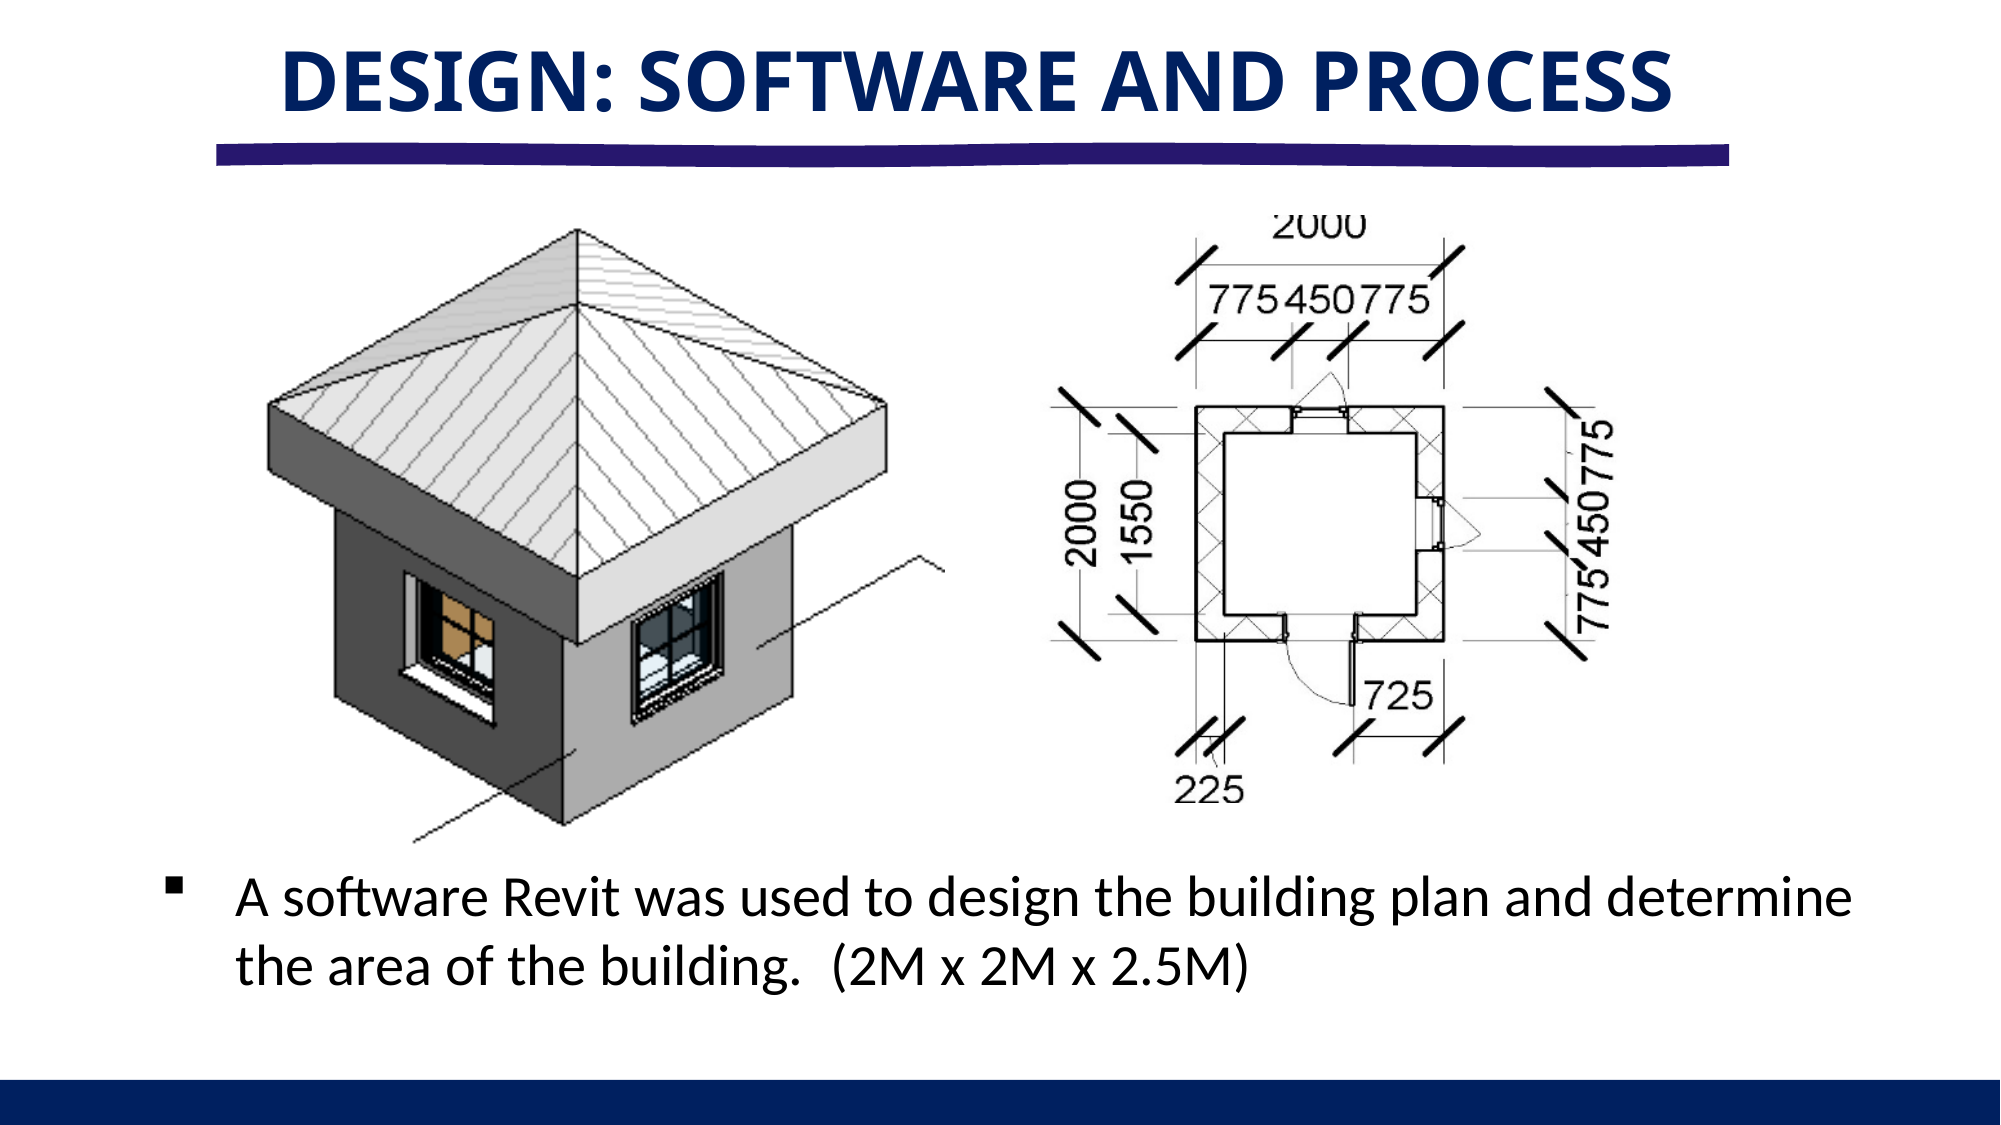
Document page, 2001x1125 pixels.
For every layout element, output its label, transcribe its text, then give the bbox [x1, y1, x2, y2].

picture [1019, 215, 1641, 803]
title design: software and process [237, 52, 1738, 137]
text_box [215, 141, 1731, 169]
picture [189, 215, 945, 851]
text_box A software Revit was used to design the building plan and determine the area of the building. (2M x 2M x 2.5M) [146, 850, 1873, 1005]
